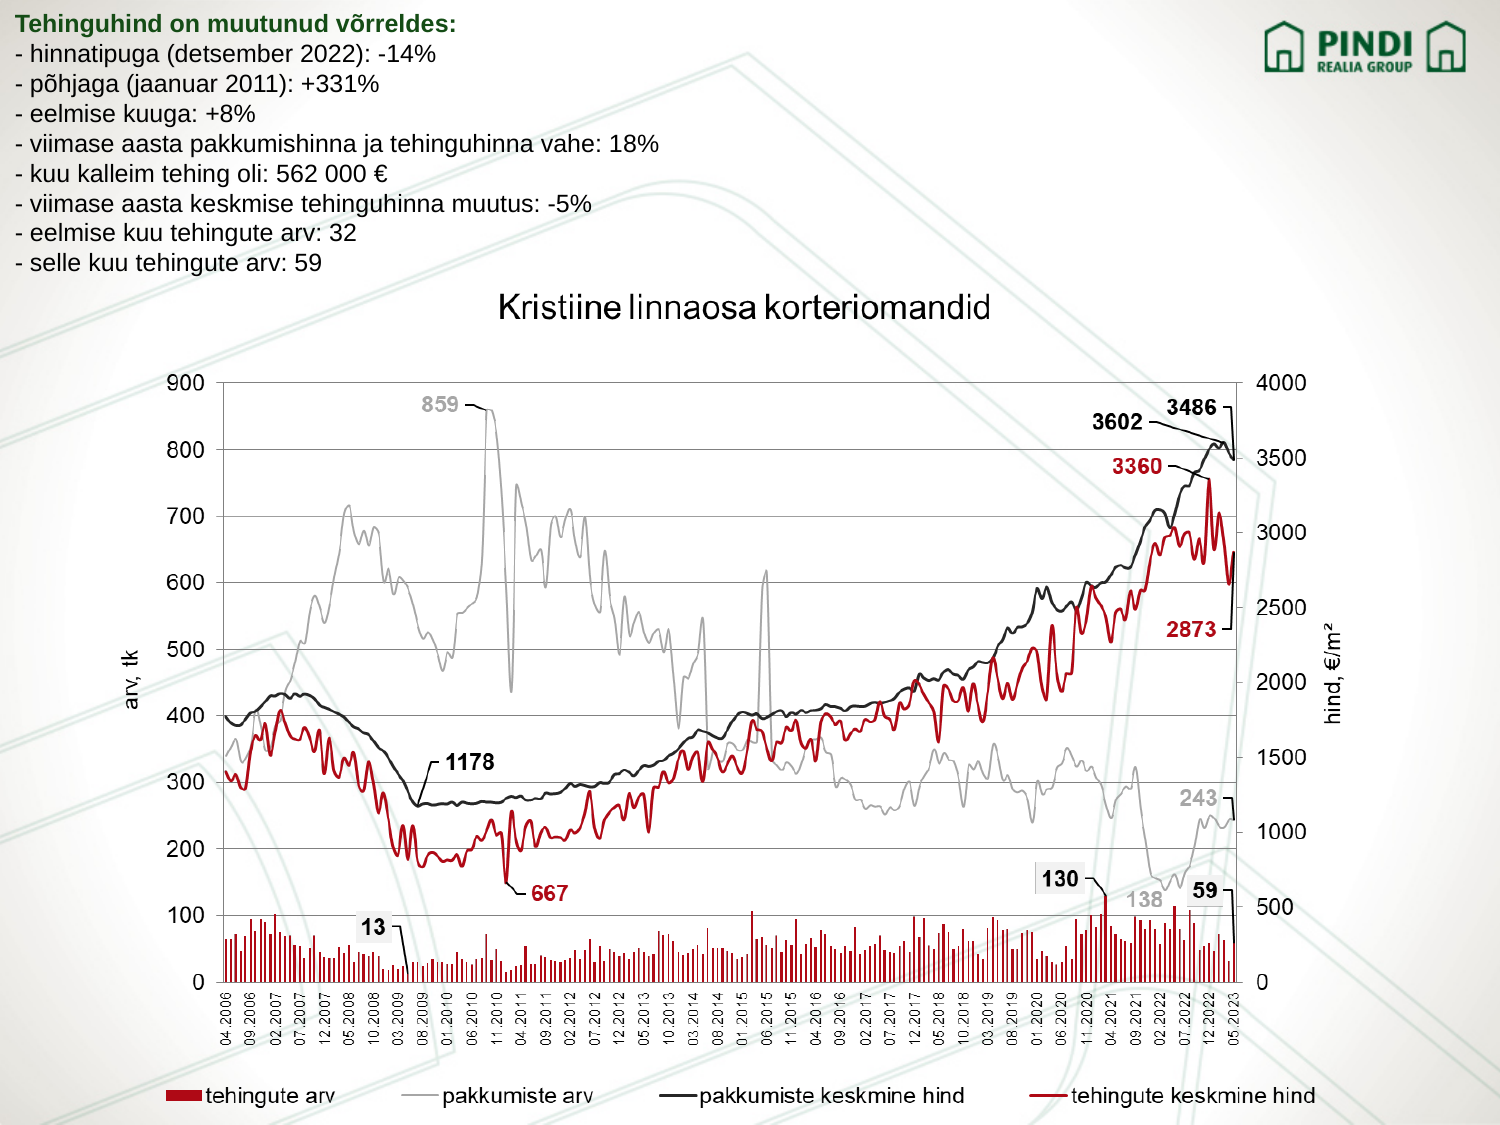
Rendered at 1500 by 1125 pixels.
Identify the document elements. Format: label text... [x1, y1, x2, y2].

text_box Tehinguhind on muutunud võrreldes: - hinnatipuga (detsember 2022): -14% - põhjaga (jaanuar 2011): +331% - eelmise kuuga: +8% - viimase aasta pakkumishinna ja tehinguhinna vahe: 18% - kuu kalleim tehing oli: 562 000 € - viimase aasta keskmise tehinguhinna muutus: -5% - eelmise kuu tehingute arv: 32 - selle kuu tehingute arv: 59 [0, 0, 869, 285]
picture [0, 0, 1500, 1125]
